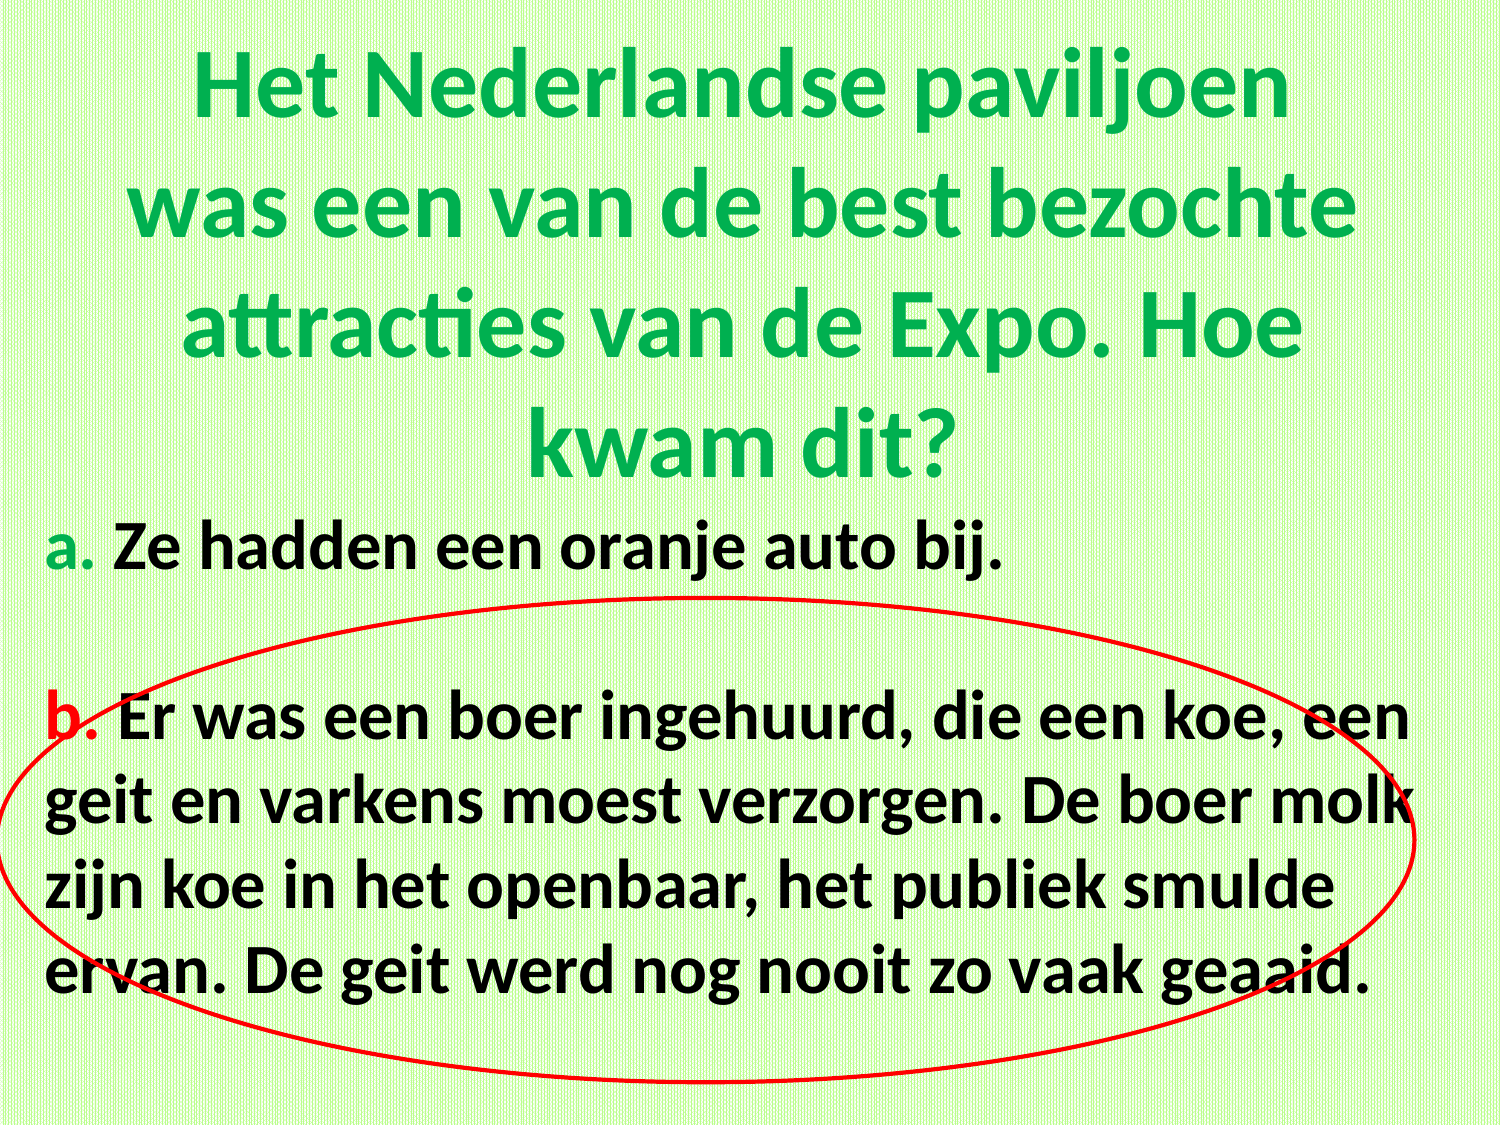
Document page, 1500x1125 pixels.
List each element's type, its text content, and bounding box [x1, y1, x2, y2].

title Het Nederlandse paviljoen was een van de best bezochte attracties van de Expo. Hoe kwam dit? [105, 137, 1381, 379]
text_box [0, 595, 1417, 1085]
subtitle a. Ze hadden een oranje auto bij. b. Er was een boer ingehuurd, die een koe, een geit en varkens moest verzorgen. De boer molk zijn koe in het openbaar, het publiek smulde ervan. De geit werd nog nooit zo vaak geaaid. [29, 491, 1459, 1094]
